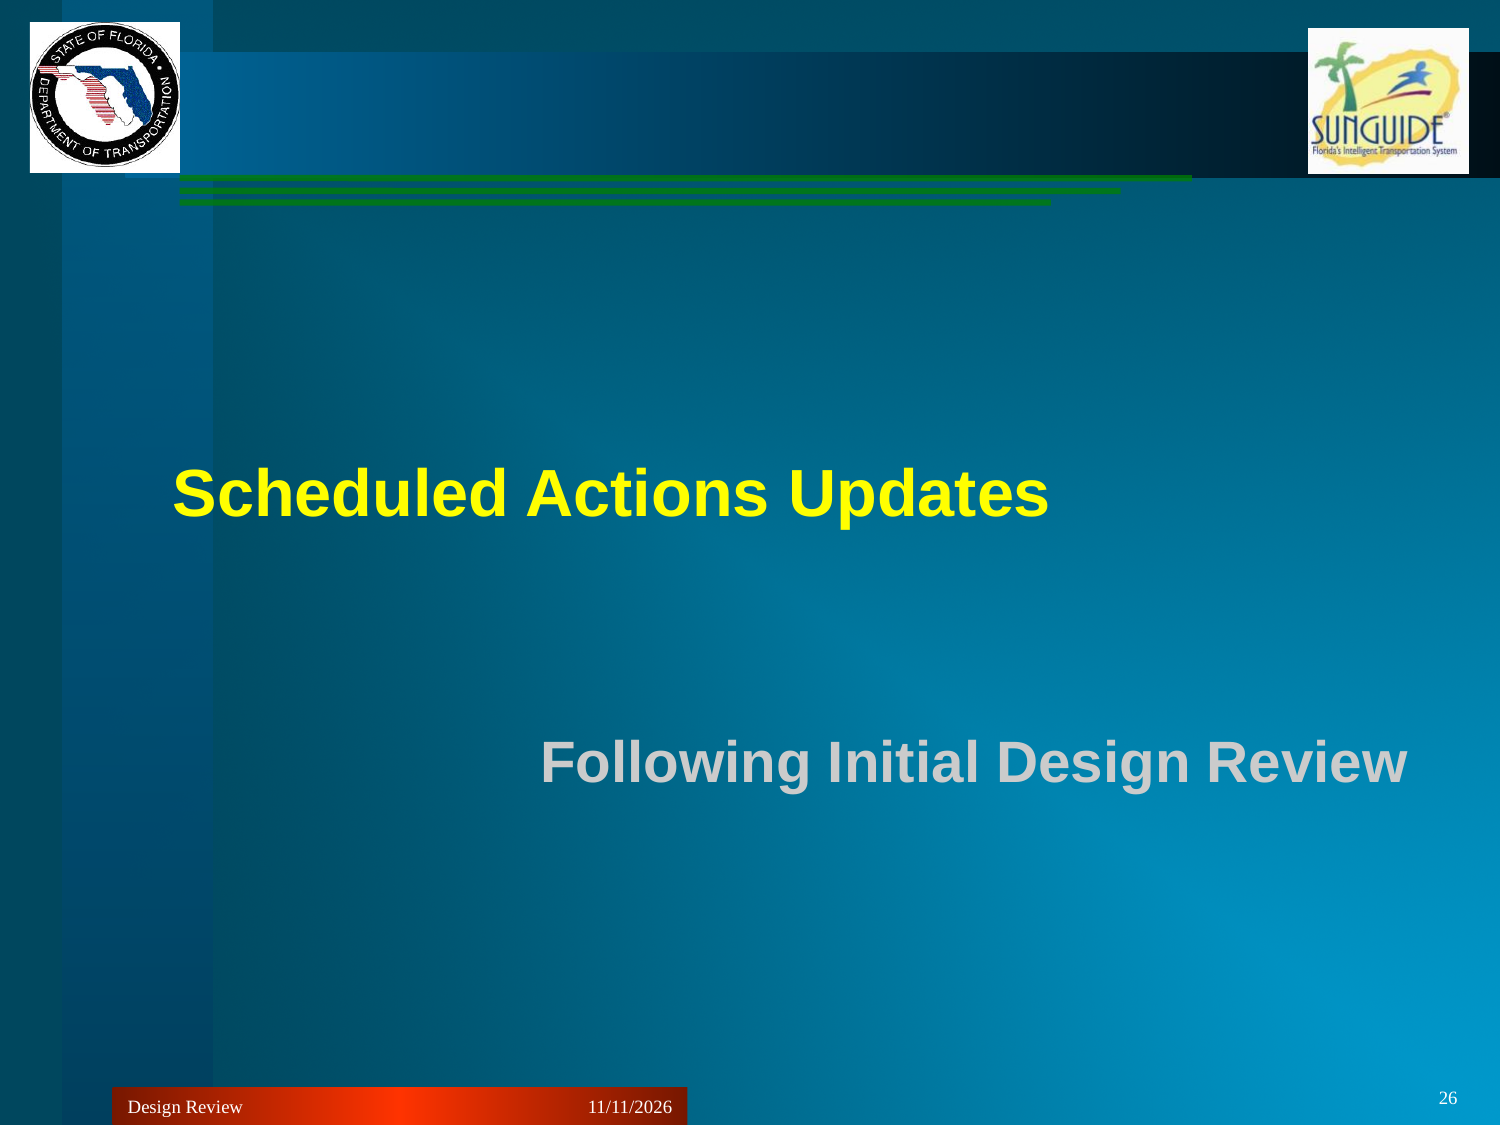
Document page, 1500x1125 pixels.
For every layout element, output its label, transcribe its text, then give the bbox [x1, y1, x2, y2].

slide_number 26 [1160, 1077, 1474, 1116]
picture [1308, 29, 1469, 174]
text_box Scheduled Actions Updates [120, 442, 1469, 971]
text_box Following Initial Design Review [509, 716, 1439, 802]
footer Design Review [112, 1087, 588, 1125]
picture [30, 23, 179, 172]
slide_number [588, 1087, 688, 1125]
